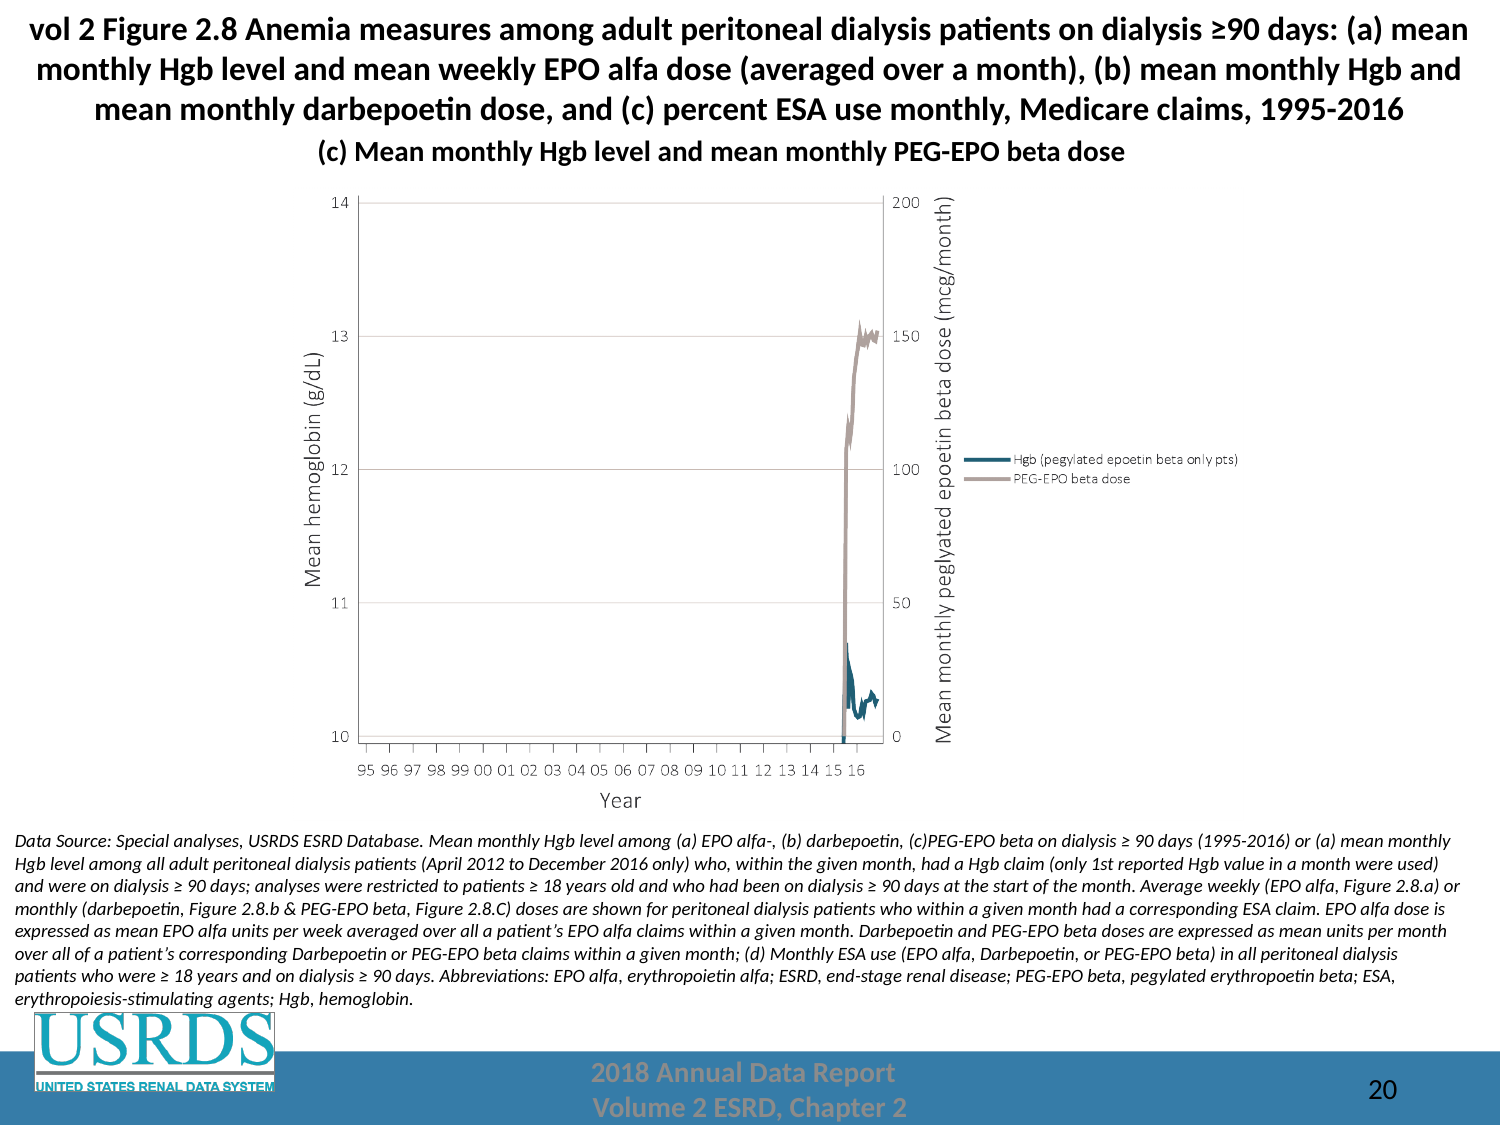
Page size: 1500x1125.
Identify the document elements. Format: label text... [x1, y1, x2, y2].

footer 2018 Annual Data Report Volume 2 ESRD, Chapter 2 [496, 1051, 1004, 1125]
title vol 2 Figure 2.8 Anemia measures among adult peritoneal dialysis patients on dialysis ≥90 days: (a) mean monthly Hgb level and mean weekly EPO alfa dose (averaged over a month), (b) mean monthly Hgb and mean monthly darbepoetin dose, and (c) percent ESA use monthly, Medicare claims, 1995-2016 [0, 0, 1500, 144]
text_box (c) Mean monthly Hgb level and mean monthly PEG-EPO beta dose [287, 125, 1157, 226]
slide_number 20 [1262, 1062, 1413, 1108]
picture [293, 186, 1244, 822]
picture [35, 1017, 274, 1091]
text_box Data Source: Special analyses, USRDS ESRD Database. Mean monthly Hgb level among (a) EPO alfa-, (b) darbepoetin, (c)PEG-EPO beta on dialysis ≥ 90 days (1995-2016) or (a) mean monthly Hgb level among all adult peritoneal dialysis patients (April 2012 to December 2016 only) who, within the given month, had a Hgb claim (only 1st reported Hgb value in a month were used) and were on dialysis ≥ 90 days; analyses were restricted to patients ≥ 18 years old and who had been on dialysis ≥ 90 days at the start of the month. Average weekly (EPO alfa, Figure 2.8.a) or monthly (darbepoetin, Figure 2.8.b & PEG-EPO beta, Figure 2.8.C) doses are shown for peritoneal dialysis patients who within a given month had a corresponding ESA claim. EPO alfa dose is expressed as mean EPO alfa units per week averaged over all a patient’s EPO alfa claims within a given month. Darbepoetin and PEG-EPO beta doses are expressed as mean units per month over all of a patient’s corresponding Darbepoetin or PEG-EPO beta claims within a given month; (d) Monthly ESA use (EPO alfa, Darbepoetin, or PEG-EPO beta) in all peritoneal dialysis patients who were ≥ 18 years and on dialysis ≥ 90 days. Abbreviations: EPO alfa, erythropoietin alfa; ESRD, end-stage renal disease; PEG-EPO beta, pegylated erythropoetin beta; ESA, erythropoiesis-stimulating agents; Hgb, hemoglobin. [0, 821, 1475, 1017]
